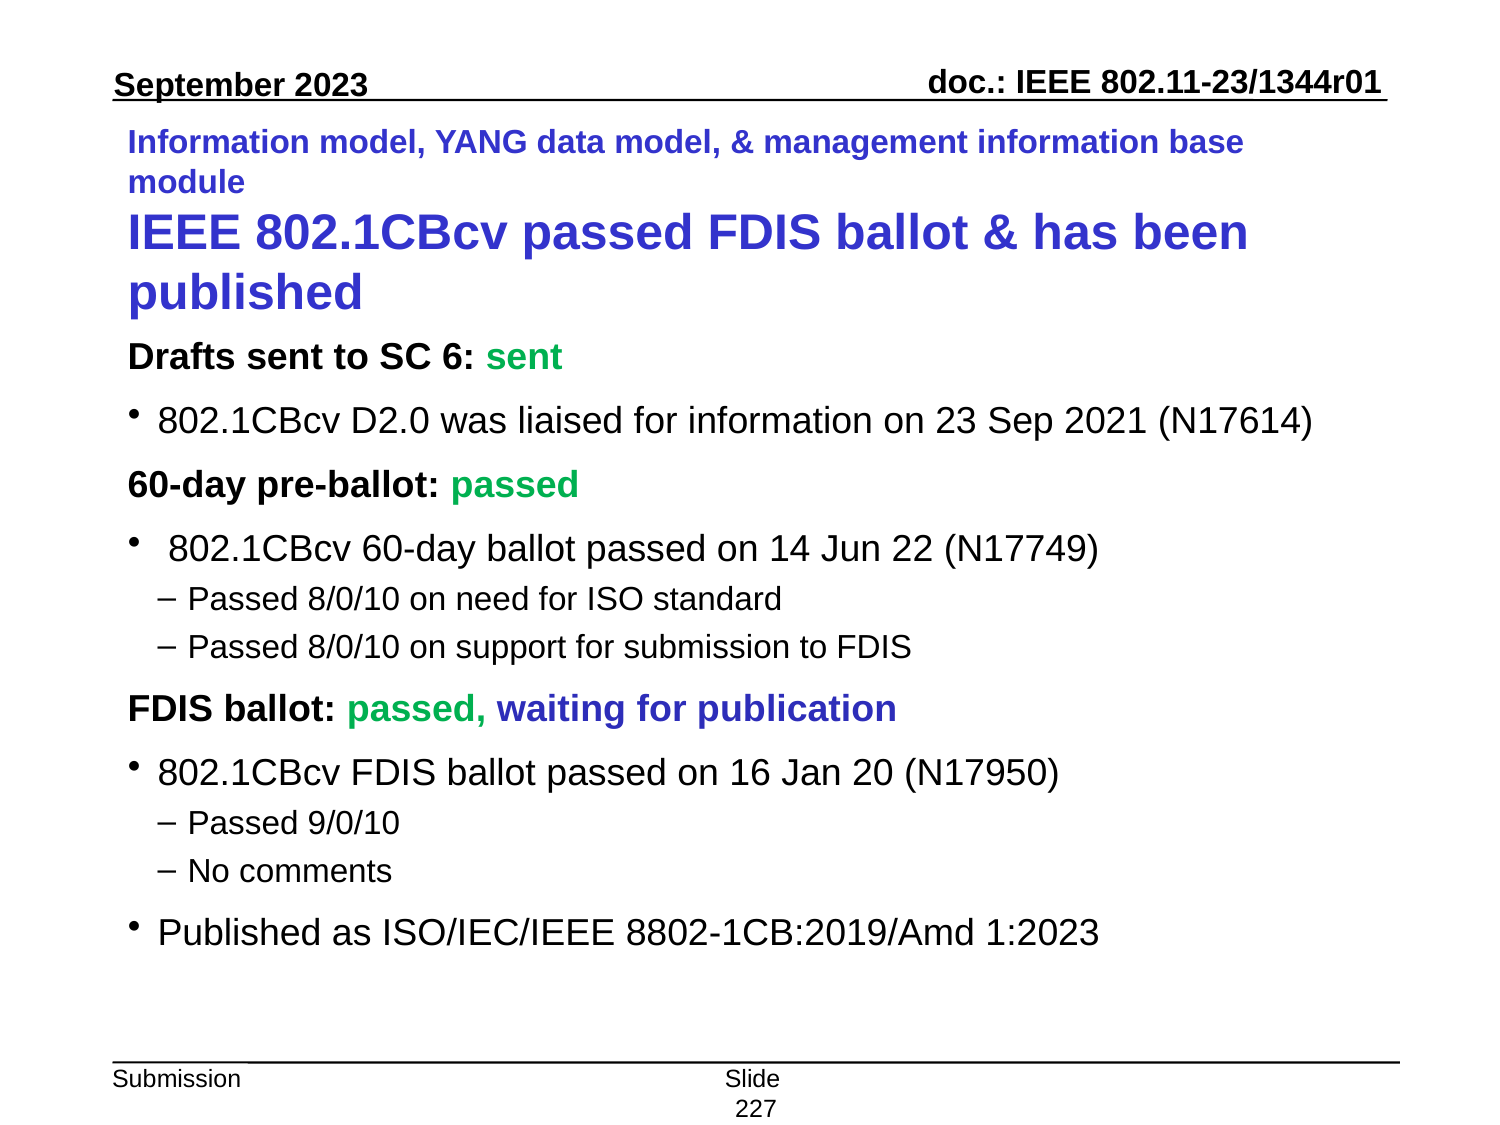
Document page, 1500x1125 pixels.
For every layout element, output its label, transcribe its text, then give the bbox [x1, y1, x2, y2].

title Information model, YANG data model, & management information base module IEEE 802.1CBcv passed FDIS ballot & has been published [112, 112, 1388, 288]
list Drafts sent to SC 6: sent 802.1CBcv D2.0 was liaised for information on 23 Sep 2021 (N17614) 60-day pre-ballot: passed 802.1CBcv 60-day ballot passed on 14 Jun 22 (N17749) Passed 8/0/10 on need for ISO standard Passed 8/0/10 on support for submission to FDIS FDIS ballot: passed, waiting for publication 802.1CBcv FDIS ballot passed on 16 Jan 20 (N17950) Passed 9/0/10 No comments Published as ISO/IEC/IEEE 8802-1CB:2019/Amd 1:2023 [112, 324, 1388, 1000]
slide_number Slide 227 [709, 1061, 803, 1093]
